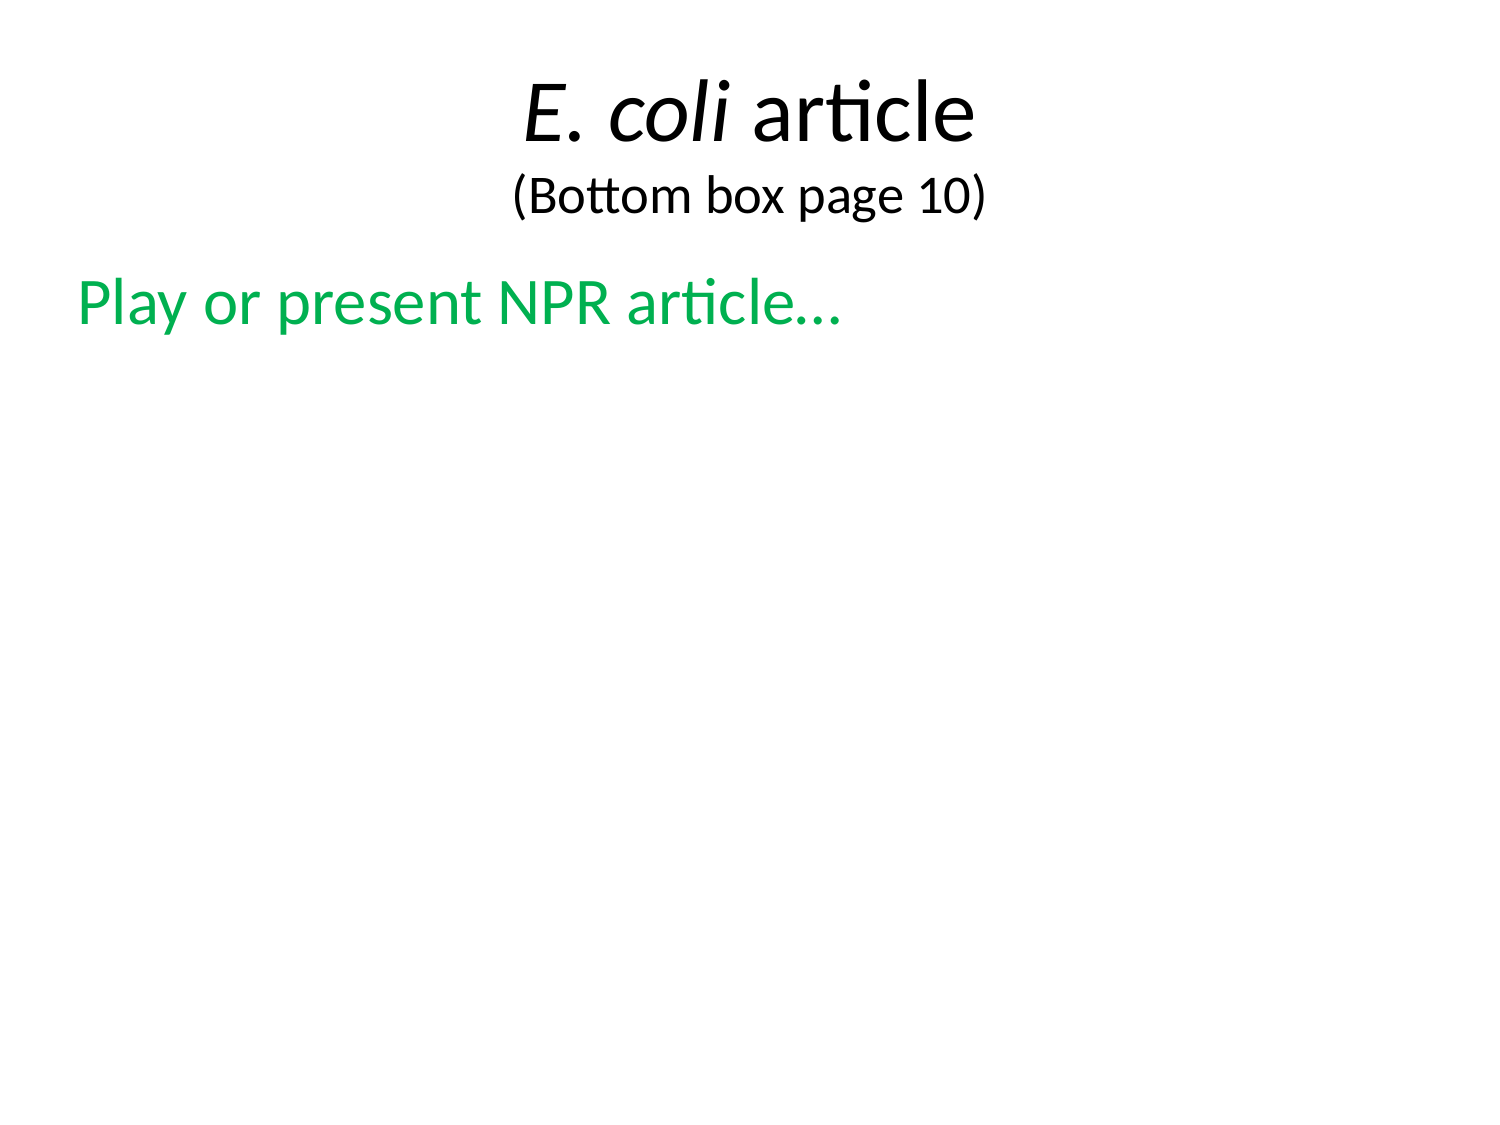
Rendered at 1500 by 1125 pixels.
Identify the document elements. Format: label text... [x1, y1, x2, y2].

list Play or present NPR article… [62, 249, 1413, 993]
title E. coli article (Bottom box page 10) [75, 45, 1425, 233]
